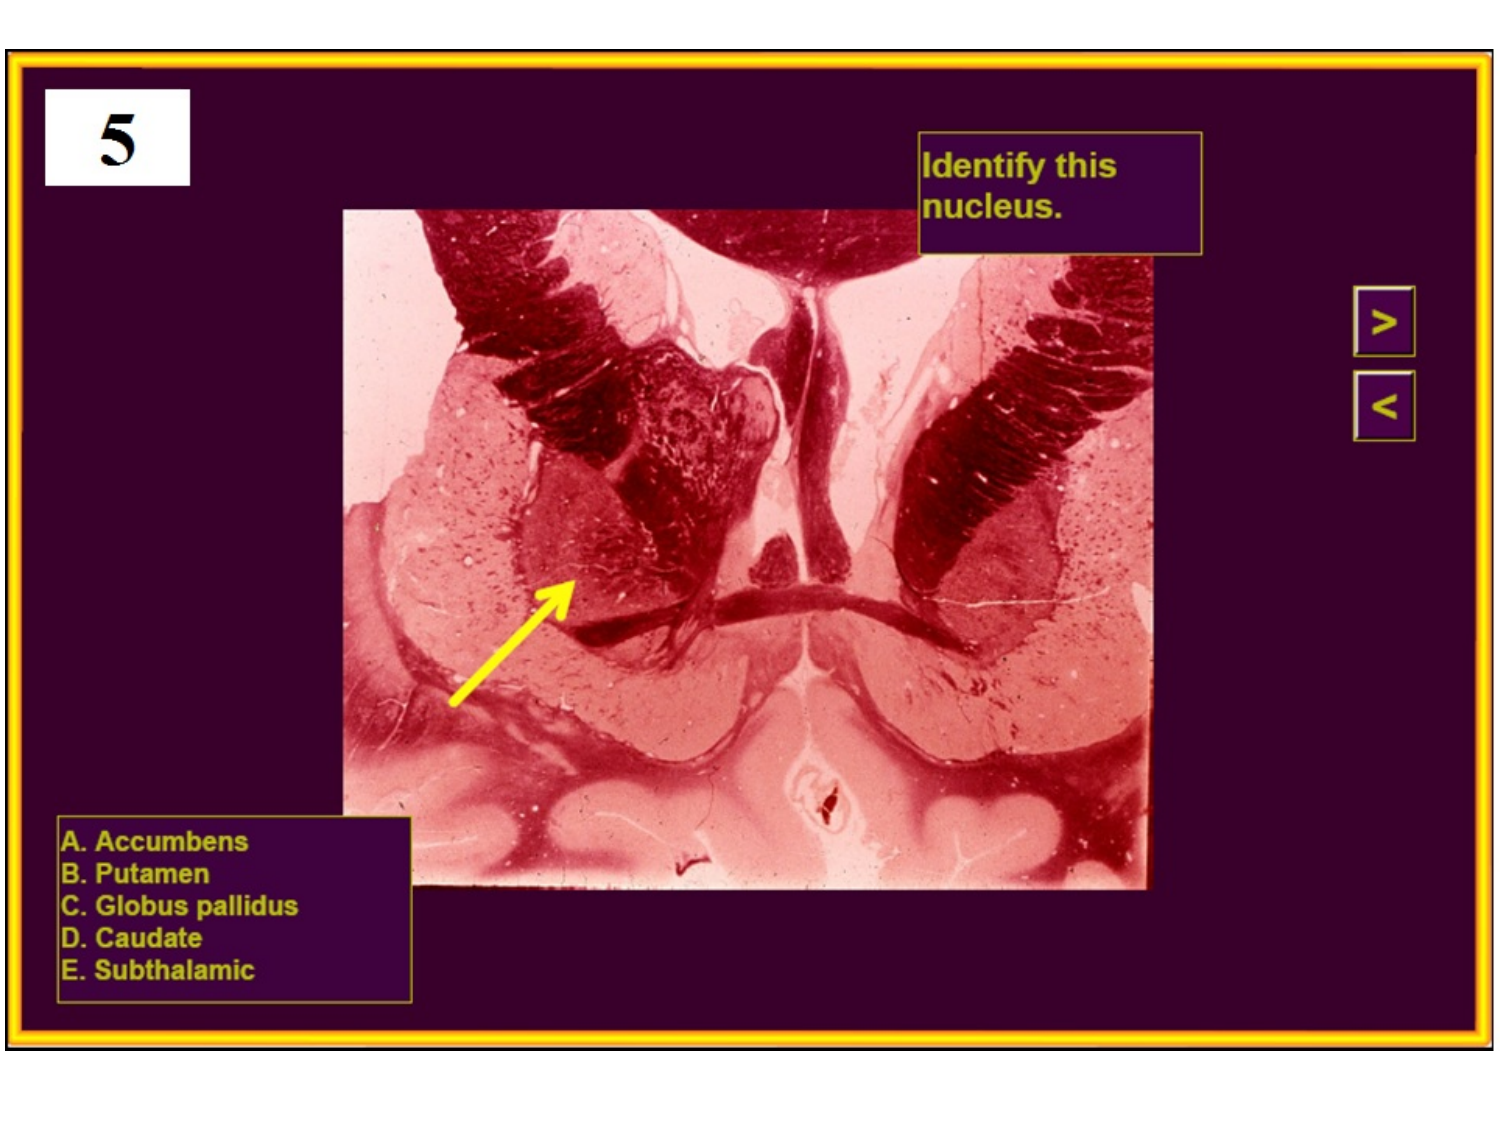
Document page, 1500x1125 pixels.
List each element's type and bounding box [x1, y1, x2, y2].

picture [5, 49, 1500, 1052]
